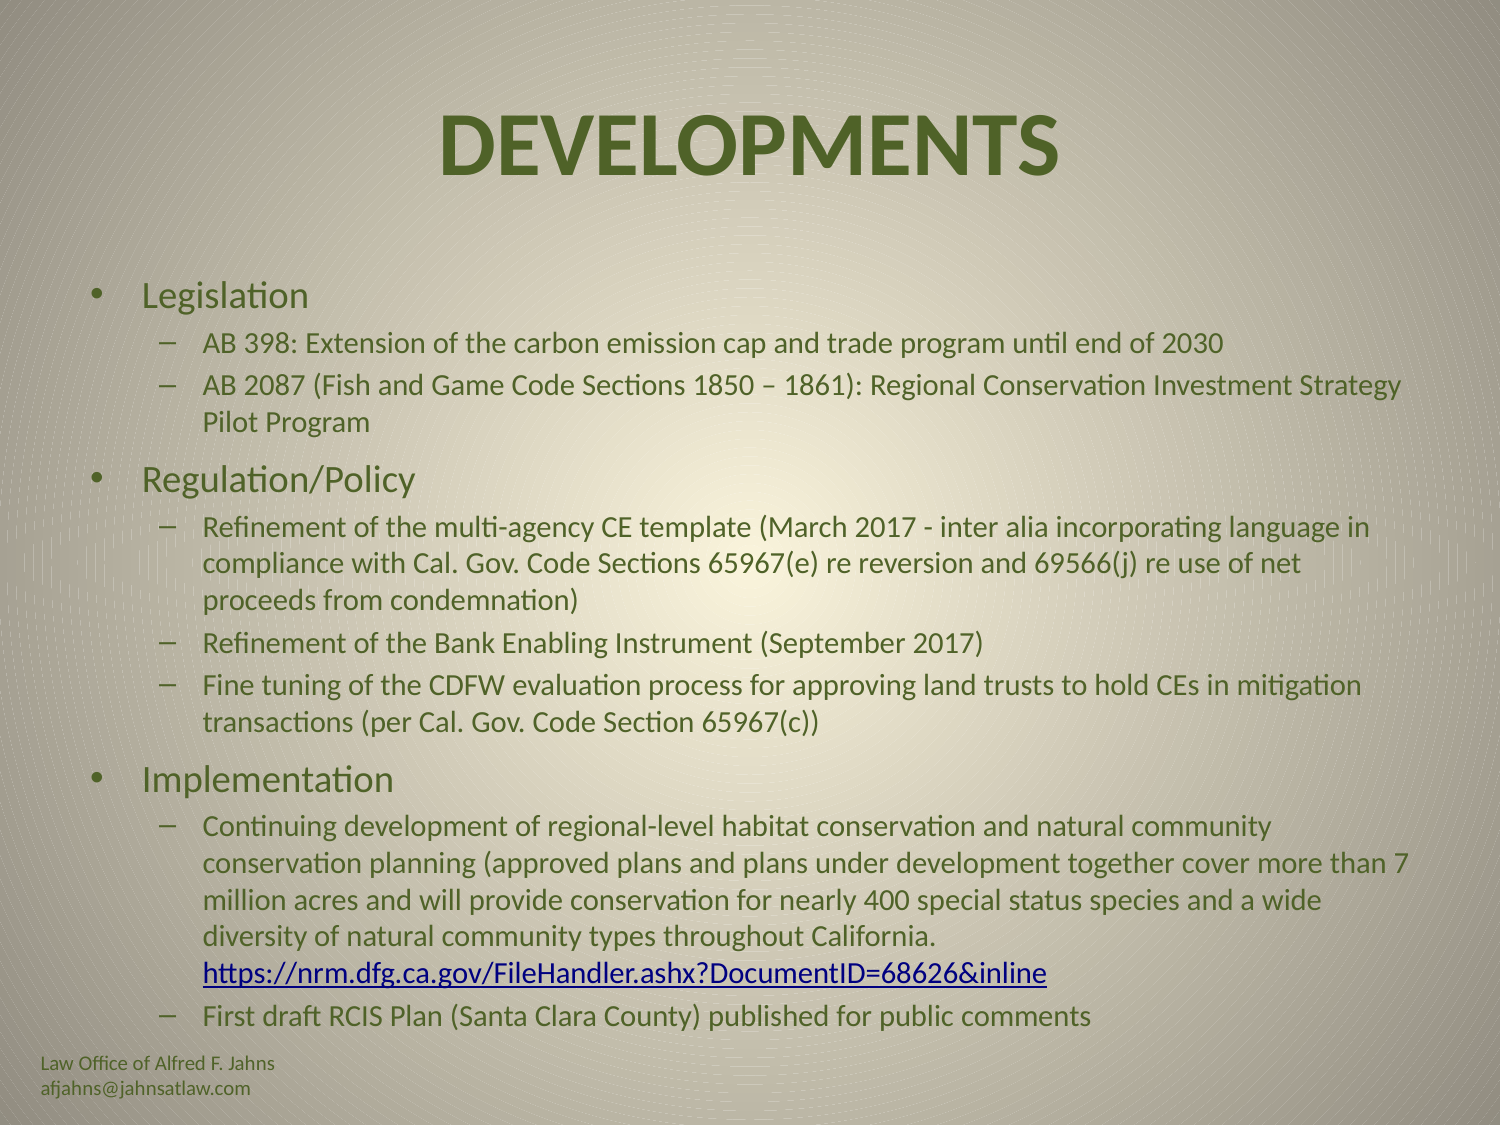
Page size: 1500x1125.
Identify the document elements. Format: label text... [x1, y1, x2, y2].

title DEVELOPMENTS [75, 45, 1425, 233]
list Legislation AB 398: Extension of the carbon emission cap and trade program until end of 2030 AB 2087 (Fish and Game Code Sections 1850 – 1861): Regional Conservation Investment Strategy Pilot Program Regulation/Policy Refinement of the multi-agency CE template (March 2017 - inter alia incorporating language in compliance with Cal. Gov. Code Sections 65967(e) re reversion and 69566(j) re use of net proceeds from condemnation) Refinement of the Bank Enabling Instrument (September 2017) Fine tuning of the CDFW evaluation process for approving land trusts to hold CEs in mitigation transactions (per Cal. Gov. Code Section 65967(c)) Implementation Continuing development of regional-level habitat conservation and natural community conservation planning (approved plans and plans under development together cover more than 7 million acres and will provide conservation for nearly 400 special status species and a wide diversity of natural community types throughout California. https://nrm.dfg.ca.gov/FileHandler.ashx?DocumentID=68626&inline First draft RCIS Plan (Santa Clara County) published for public comments [75, 262, 1425, 1043]
text_box Law Office of Alfred F. Jahns afjahns@jahnsatlaw.com [25, 1042, 365, 1107]
